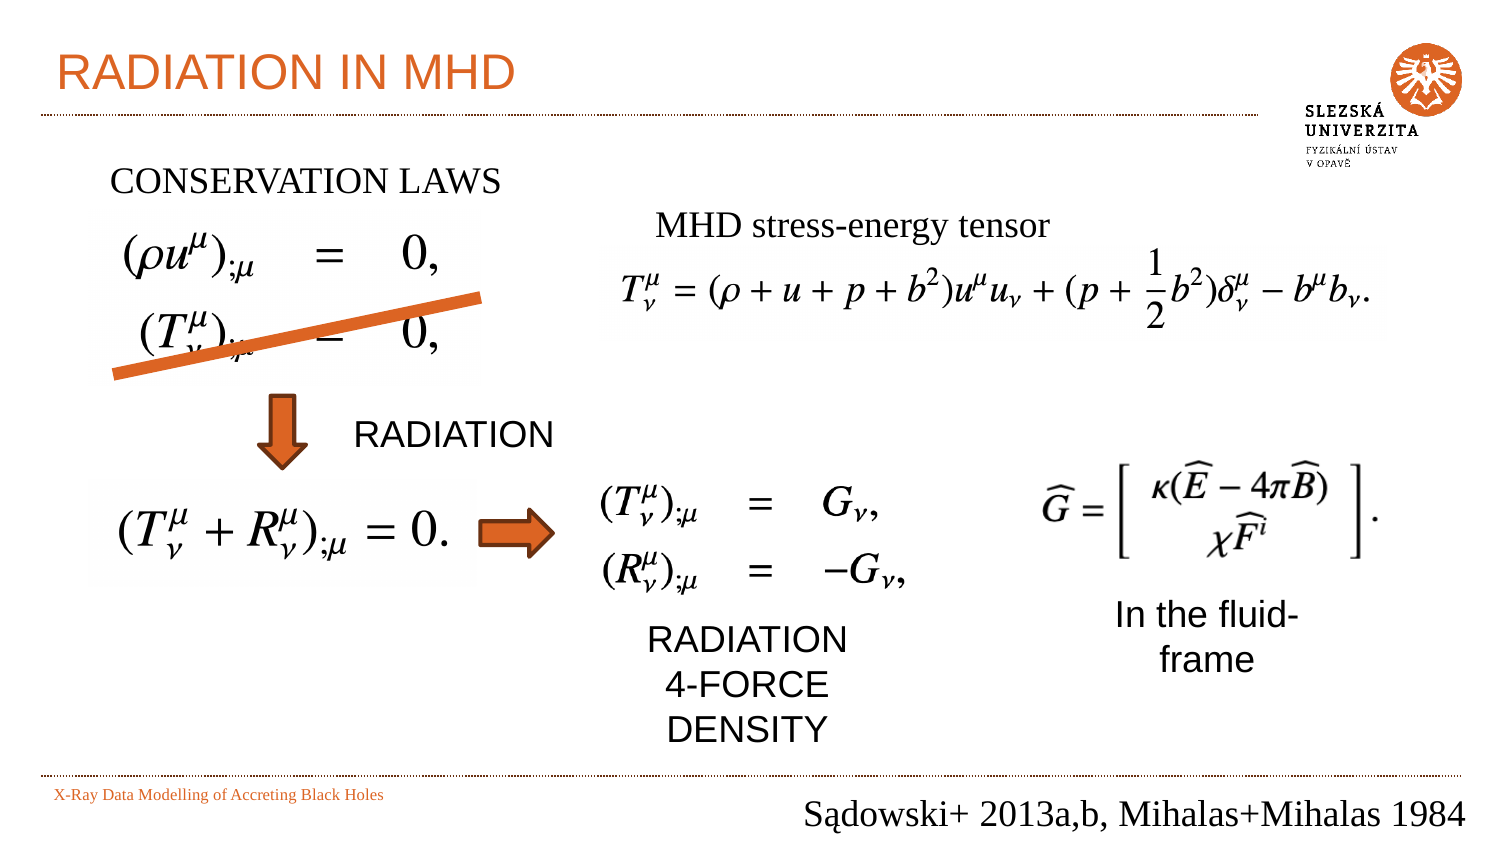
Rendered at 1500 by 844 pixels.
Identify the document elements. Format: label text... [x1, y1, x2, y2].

picture [1305, 43, 1462, 167]
text_box Sądowski+ 2013a,b, Mihalas+Mihalas 1984 [788, 781, 1482, 842]
footer X-Ray Data Modelling of Accreting Black Holes [38, 776, 514, 822]
text_box CONSERVATION LAWS [95, 148, 518, 209]
text_box In the fluid-frame [1086, 596, 1328, 687]
text_box [481, 507, 555, 559]
picture [1016, 441, 1389, 588]
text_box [112, 297, 481, 375]
text_box RADIATION [338, 402, 581, 462]
picture [88, 479, 477, 588]
title RADIATION IN MHD [41, 32, 786, 116]
text_box RADIATION 4-FORCE DENSITY [626, 616, 868, 757]
picture [599, 245, 1388, 341]
text_box MHD stress-energy tensor [640, 192, 1066, 244]
picture [562, 461, 918, 608]
picture [88, 208, 482, 386]
text_box [256, 394, 309, 471]
